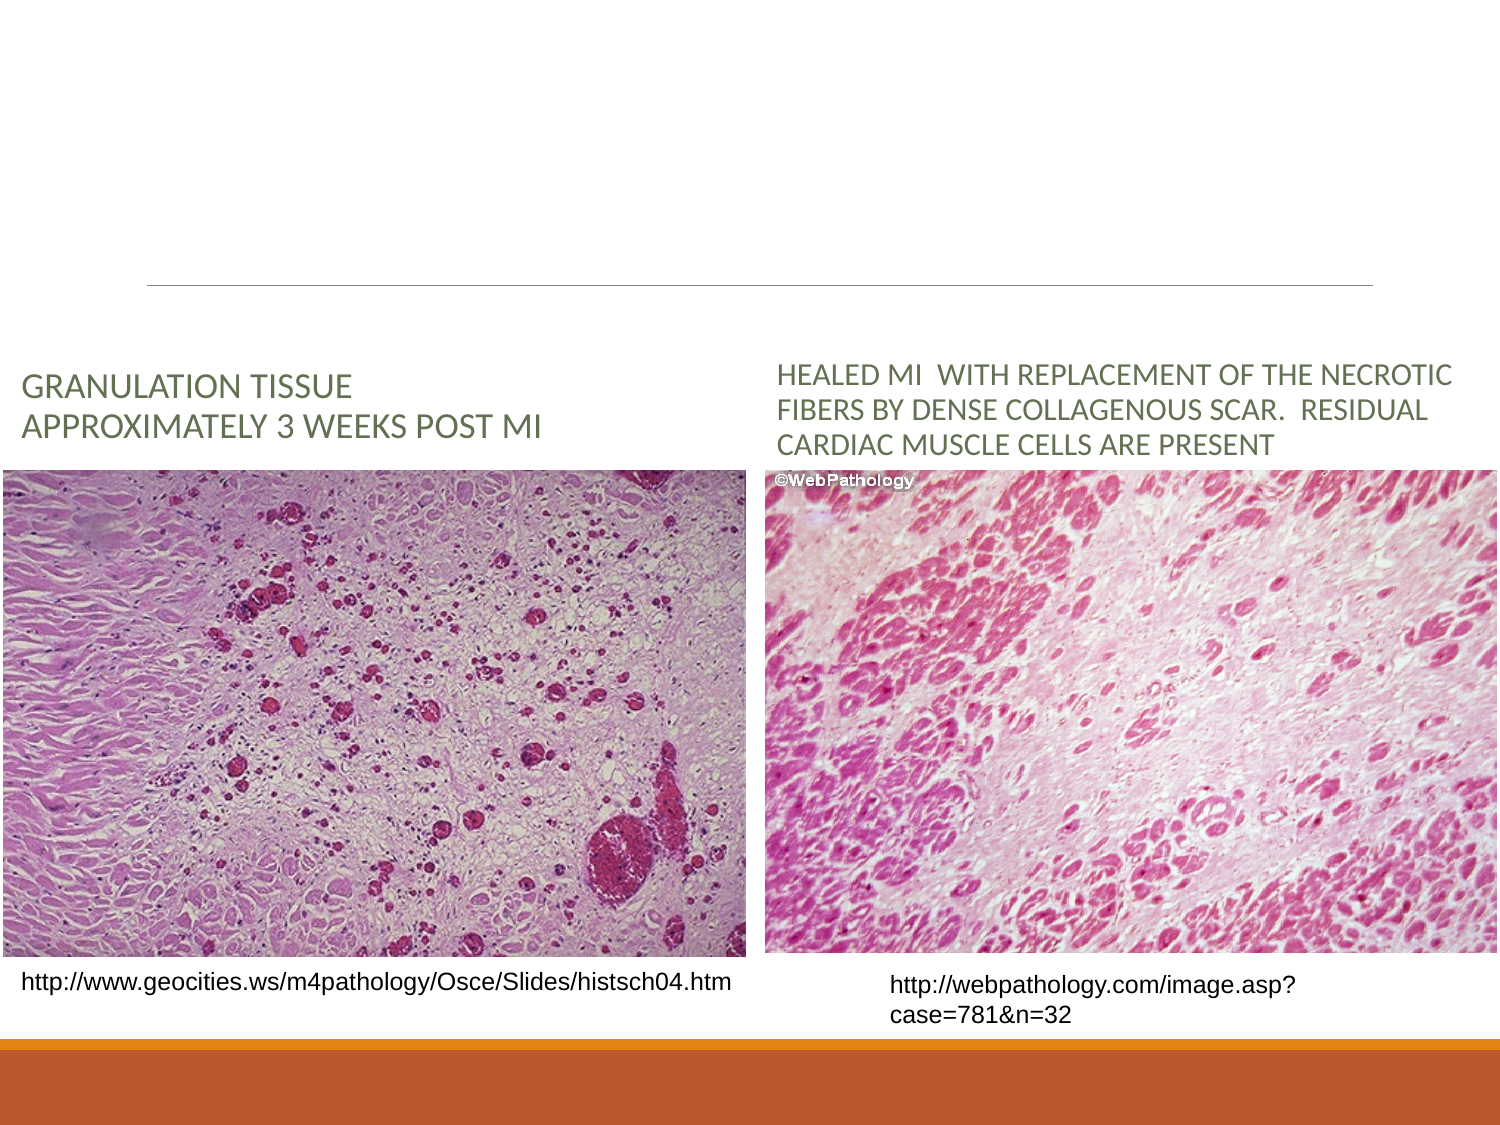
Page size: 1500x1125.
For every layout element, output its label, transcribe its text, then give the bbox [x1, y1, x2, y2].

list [764, 469, 1498, 954]
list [2, 469, 747, 957]
list Granulation tissue approximately 3 weeks post Mi [6, 346, 614, 466]
list healed mi with replacement of the necrotic fibers by dense collagenous scar. residual cardiac muscle cells are present [761, 349, 1475, 471]
text_box http://webpathology.com/image.asp?case=781&n=32 [874, 961, 1491, 1037]
text_box http://www.geocities.ws/m4pathology/Osce/Slides/histsch04.htm [6, 958, 757, 1004]
